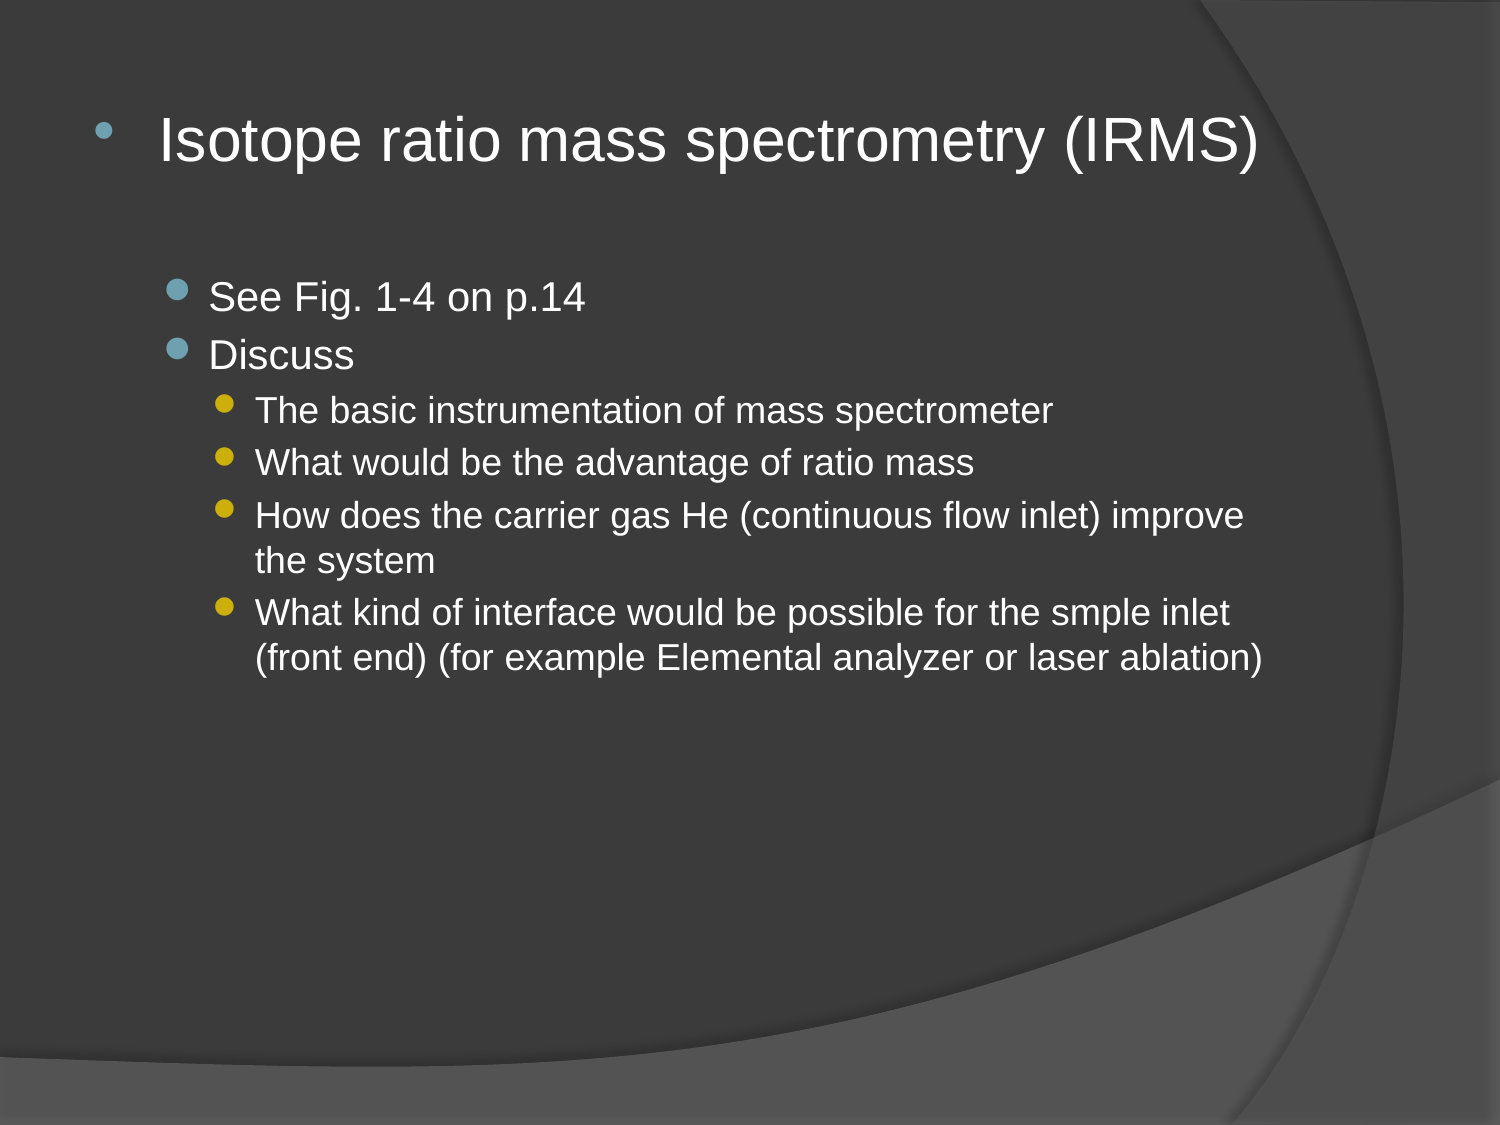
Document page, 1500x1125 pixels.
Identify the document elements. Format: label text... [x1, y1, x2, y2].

list Isotope ratio mass spectrometry (IRMS) See Fig. 1-4 on p.14 Discuss The basic instrumentation of mass spectrometer What would be the advantage of ratio mass How does the carrier gas He (continuous flow inlet) improve the system What kind of interface would be possible for the smple inlet (front end) (for example Elemental analyzer or laser ablation) [75, 91, 1300, 976]
